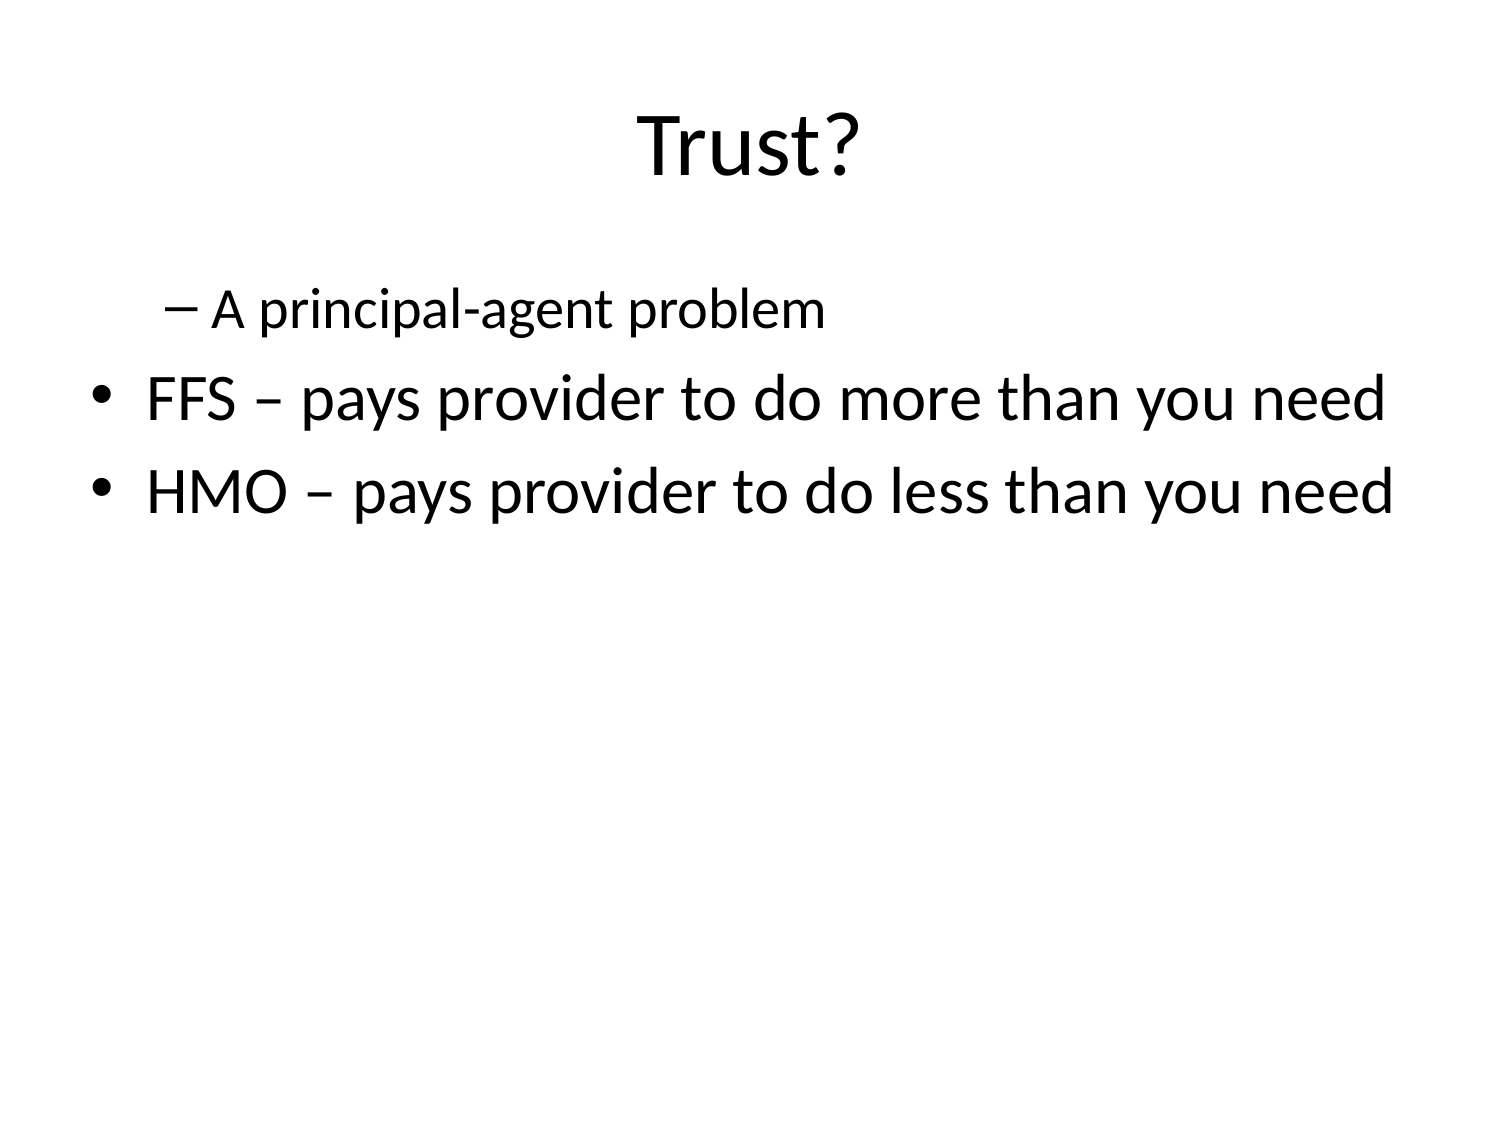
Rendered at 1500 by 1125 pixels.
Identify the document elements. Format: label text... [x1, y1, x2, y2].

title Trust? [75, 45, 1425, 233]
list A principal-agent problem FFS – pays provider to do more than you need HMO – pays provider to do less than you need [75, 262, 1425, 1005]
